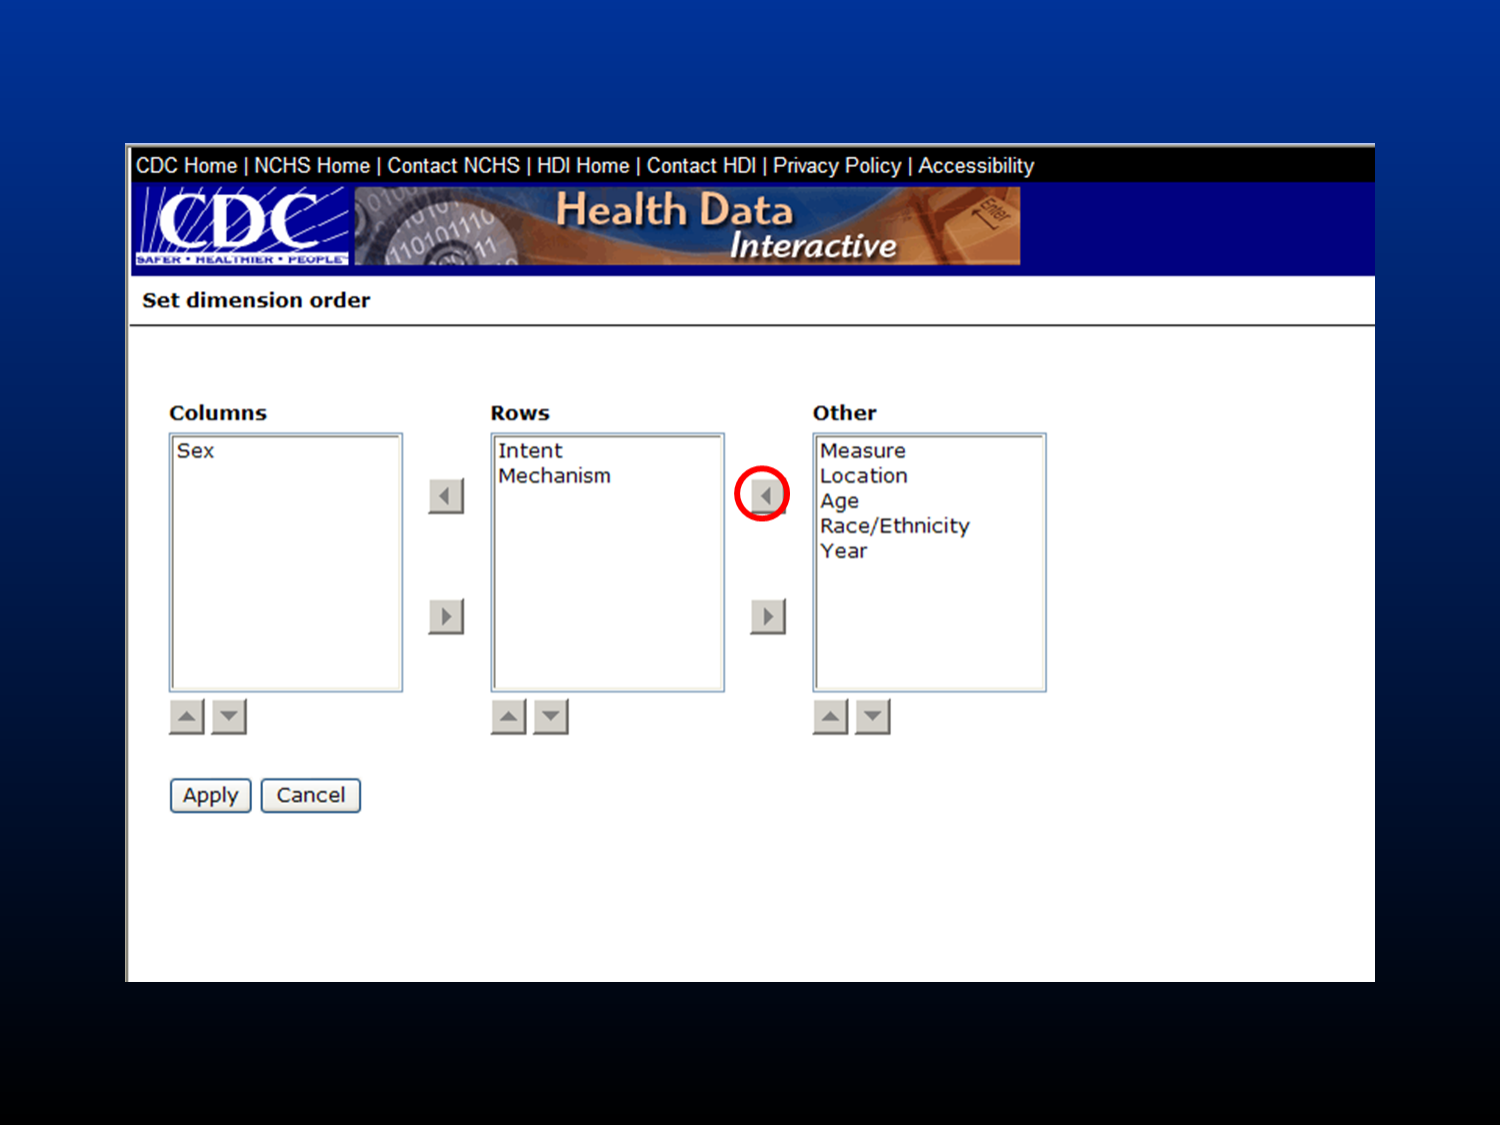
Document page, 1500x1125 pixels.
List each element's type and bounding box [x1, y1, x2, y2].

picture [123, 142, 1377, 983]
